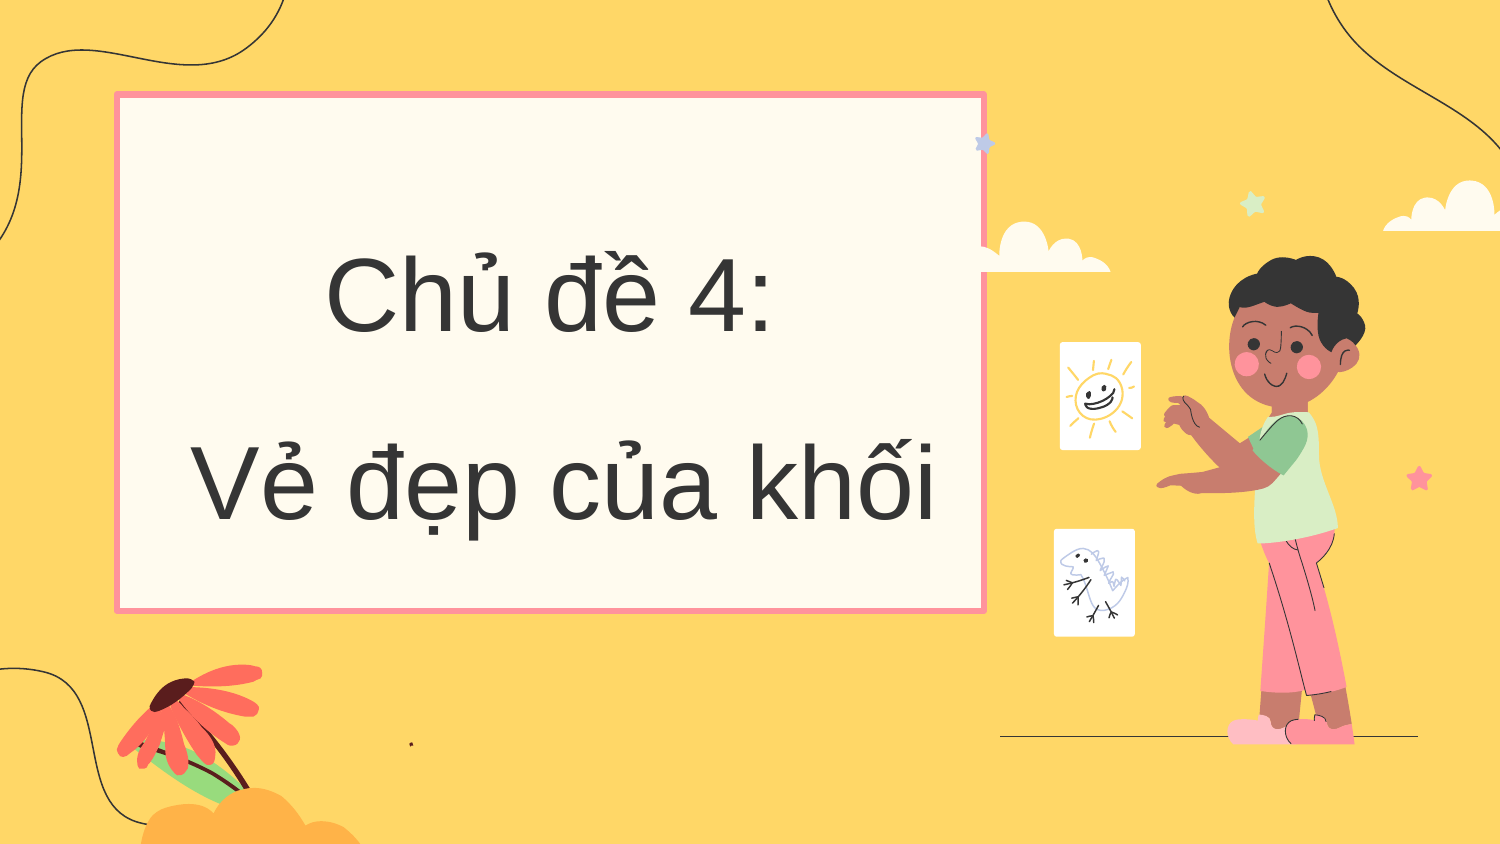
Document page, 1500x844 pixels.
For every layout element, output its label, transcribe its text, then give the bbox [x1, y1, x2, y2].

title Chủ đề 4: Vẻ đẹp của khối [116, 94, 984, 611]
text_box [960, 133, 1433, 745]
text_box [116, 664, 416, 844]
